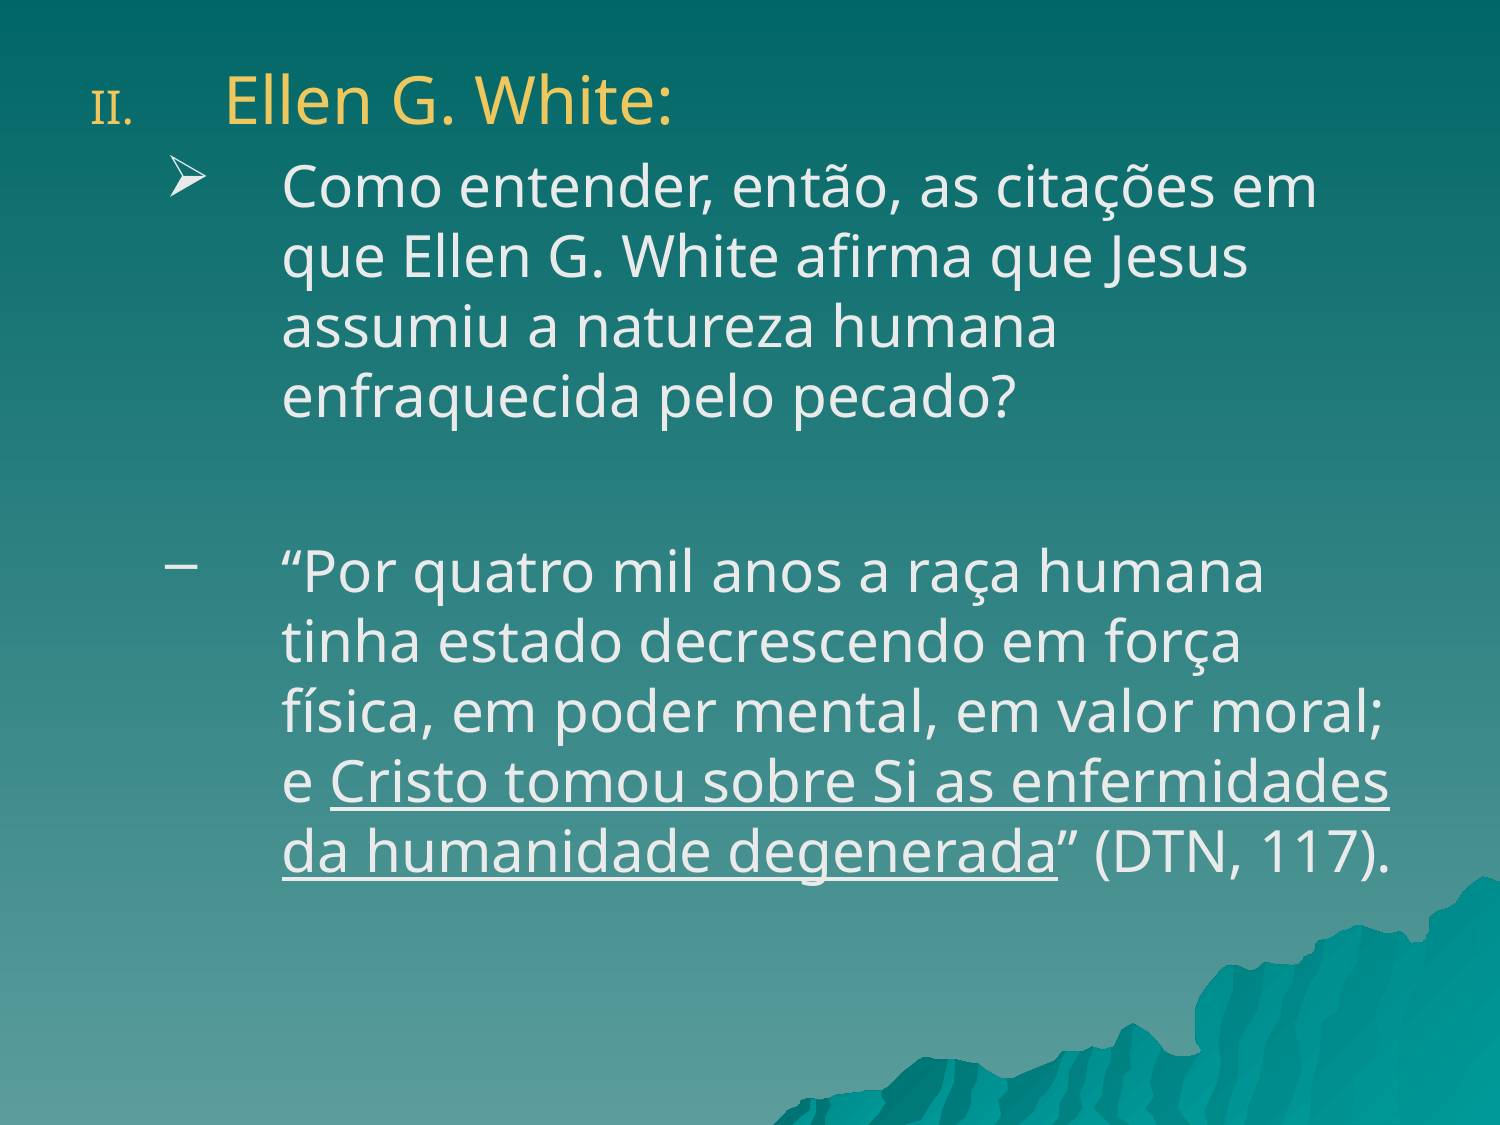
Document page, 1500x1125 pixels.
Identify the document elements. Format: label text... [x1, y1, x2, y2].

list Ellen G. White: Como entender, então, as citações em que Ellen G. White afirma que Jesus assumiu a natureza humana enfraquecida pelo pecado? “Por quatro mil anos a raça humana tinha estado decrescendo em força física, em poder mental, em valor moral; e Cristo tomou sobre Si as enfermidades da humanidade degenerada” (DTN, 117). [75, 50, 1425, 1005]
